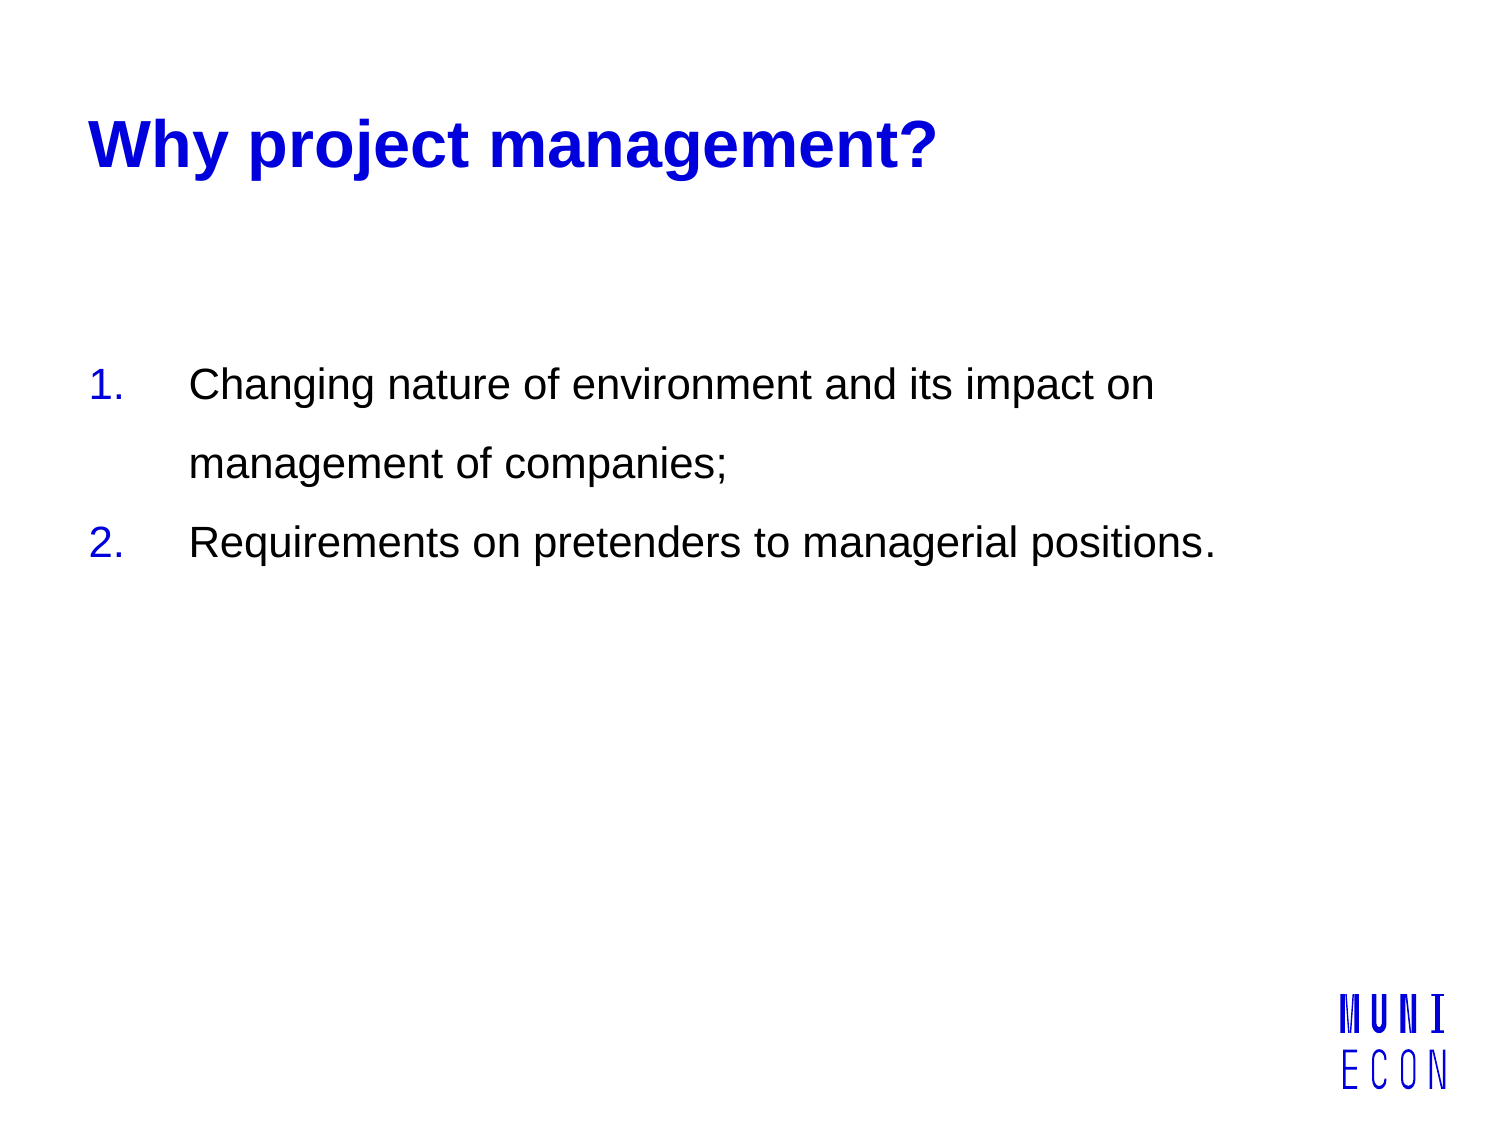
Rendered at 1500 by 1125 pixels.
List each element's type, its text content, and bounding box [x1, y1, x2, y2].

list Changing nature of environment and its impact on management of companies; Requirements on pretenders to managerial positions. [88, 277, 1412, 957]
title Why project management? [88, 118, 1412, 193]
